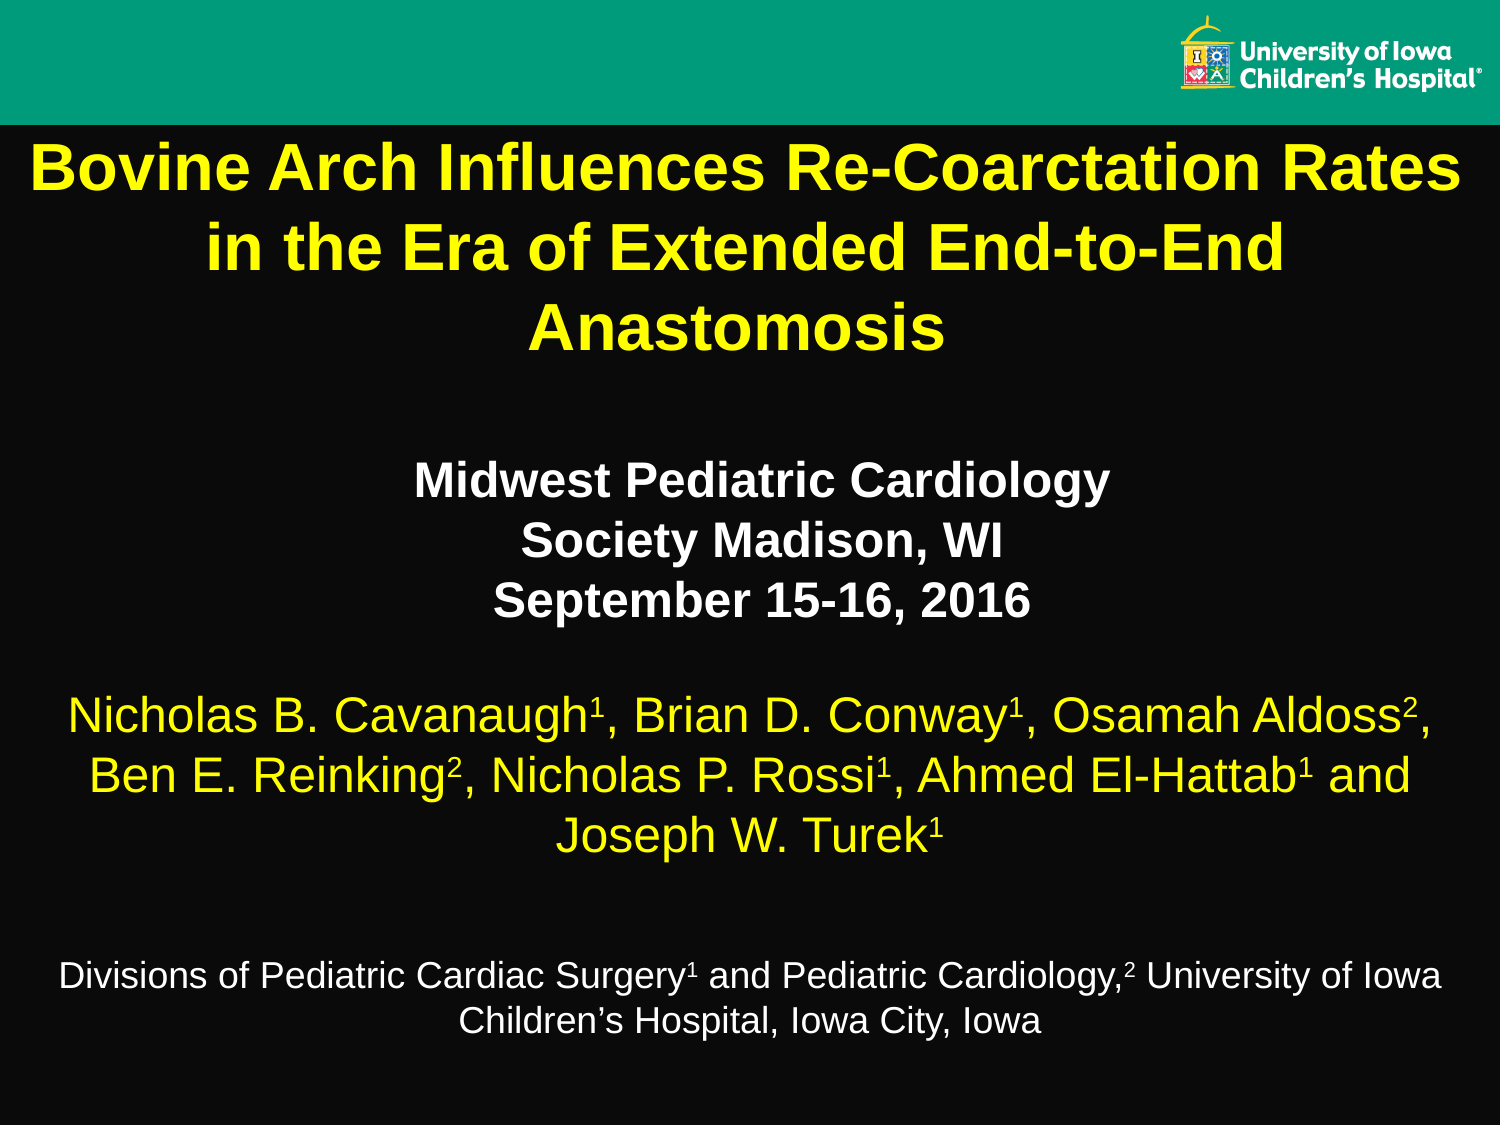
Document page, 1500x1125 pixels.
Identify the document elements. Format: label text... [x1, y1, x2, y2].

text_box Midwest Pediatric Cardiology Society Madison, WI September 15-16, 2016 [337, 440, 1188, 636]
title Bovine Arch Influences Re-Coarctation Rates in the Era of Extended End-to-End Anastomosis [5, 137, 1488, 350]
picture [0, 0, 1500, 125]
subtitle Nicholas B. Cavanaugh1, Brian D. Conway1, Osamah Aldoss2, Ben E. Reinking2, Nicholas P. Rossi1, Ahmed El-Hattab1 and Joseph W. Turek1 Divisions of Pediatric Cardiac Surgery1 and Pediatric Cardiology,2 University of Iowa Children’s Hospital, Iowa City, Iowa [12, 675, 1488, 1125]
